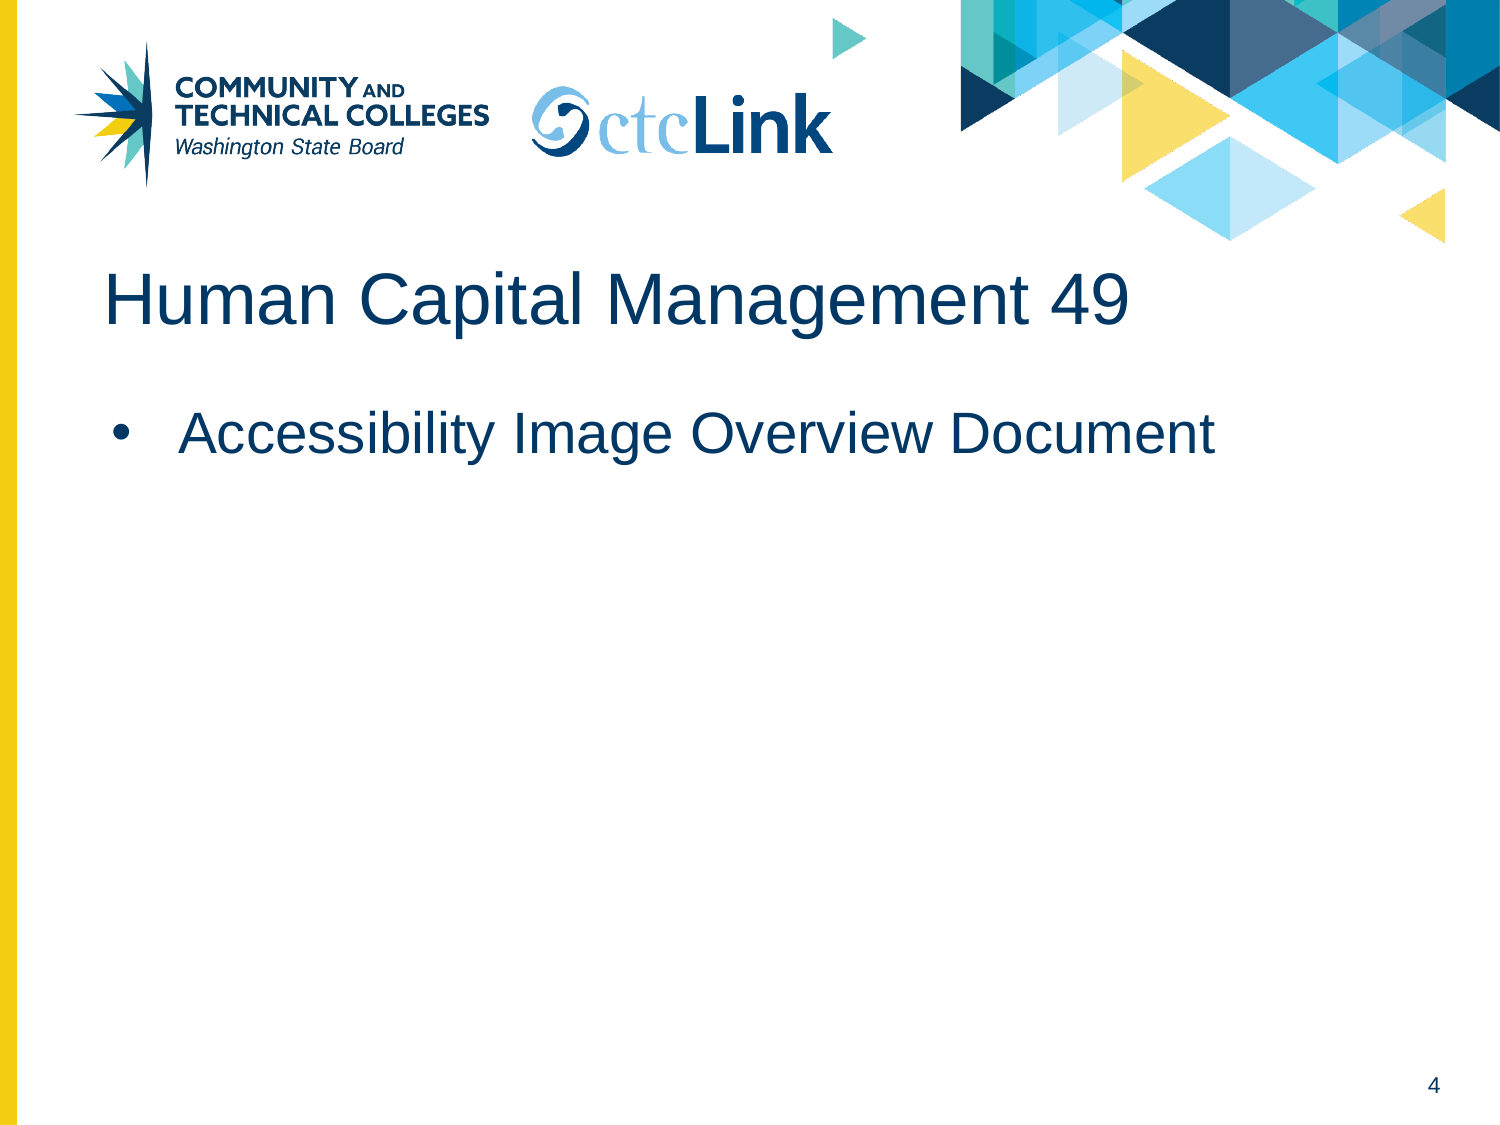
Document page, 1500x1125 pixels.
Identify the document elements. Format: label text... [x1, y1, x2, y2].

title Human Capital Management 49 [88, 254, 1456, 385]
slide_number 4 [1378, 1063, 1456, 1103]
list Accessibility Image Overview Document [88, 396, 1456, 1013]
picture [17, 0, 1500, 243]
